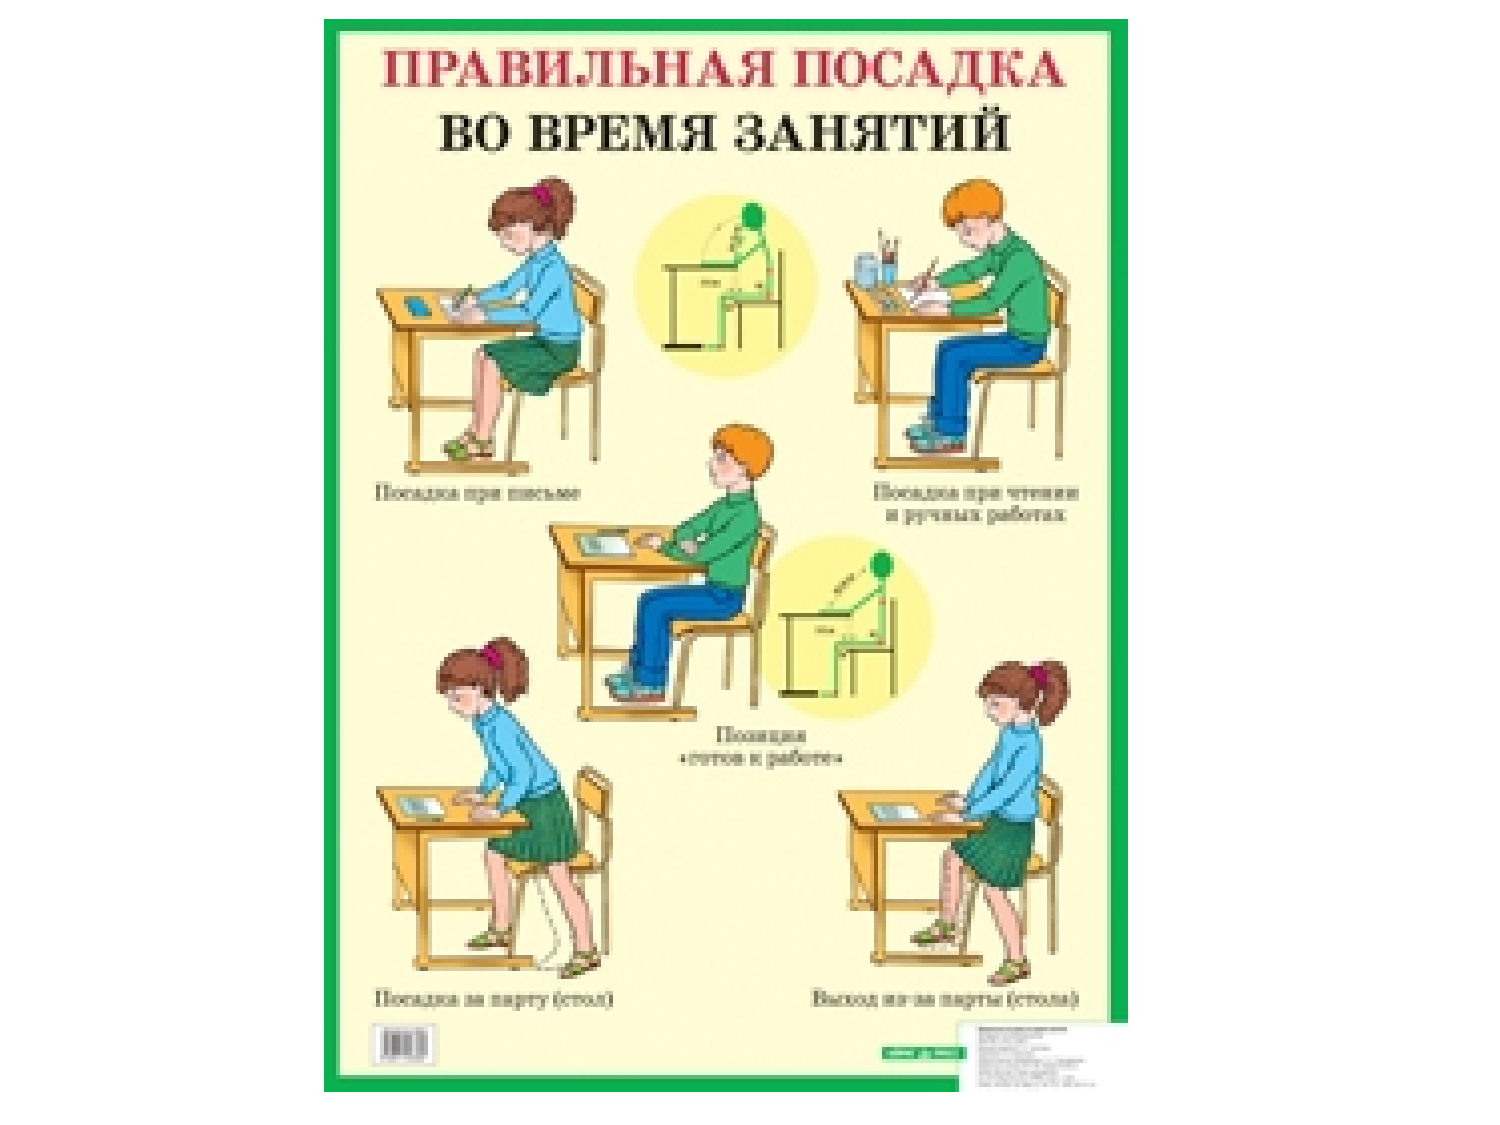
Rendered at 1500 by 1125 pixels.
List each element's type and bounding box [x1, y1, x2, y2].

picture [324, 18, 1129, 1092]
